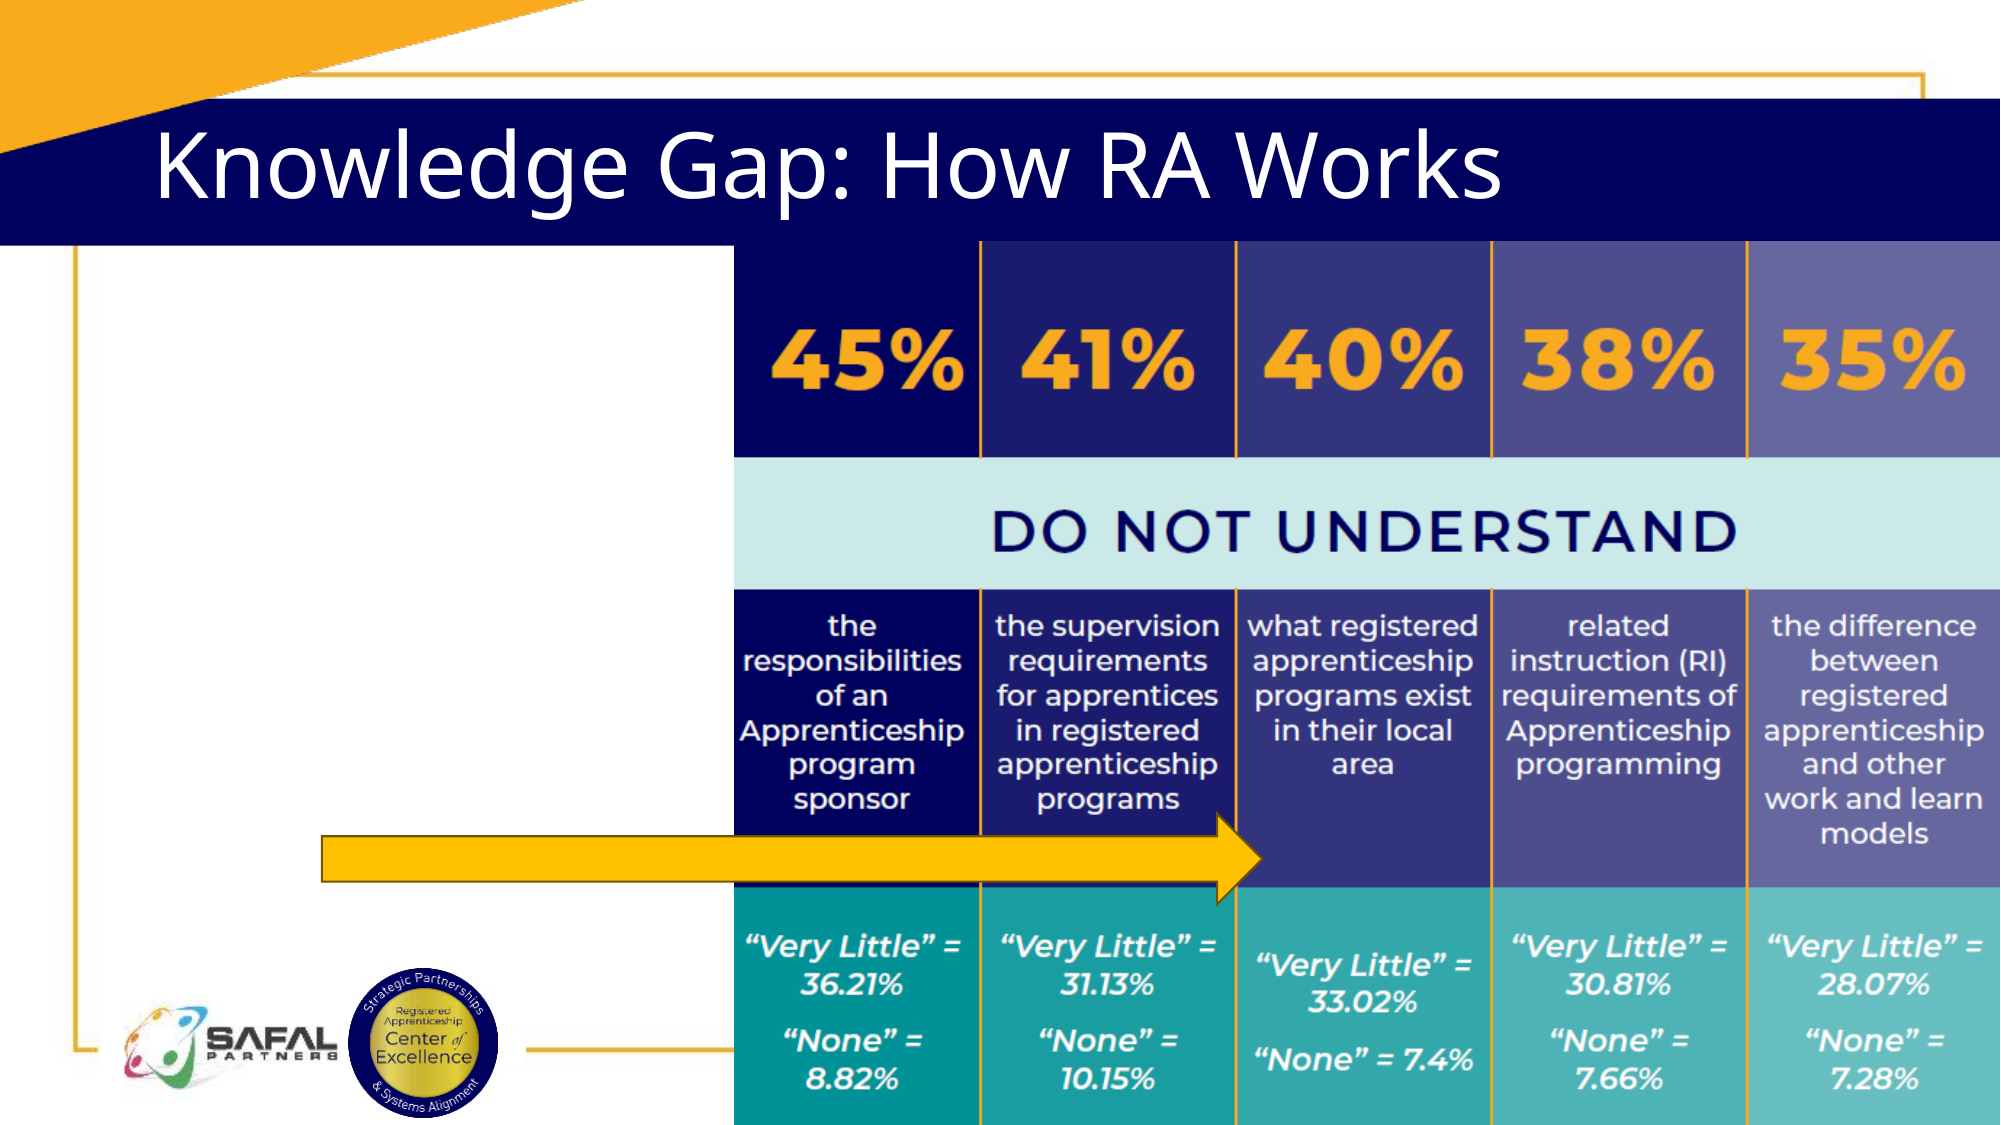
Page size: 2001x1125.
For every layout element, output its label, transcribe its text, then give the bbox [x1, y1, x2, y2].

title Knowledge Gap: How RA Works [137, 59, 1863, 278]
picture [0, 0, 2001, 1125]
text_box [320, 835, 734, 883]
